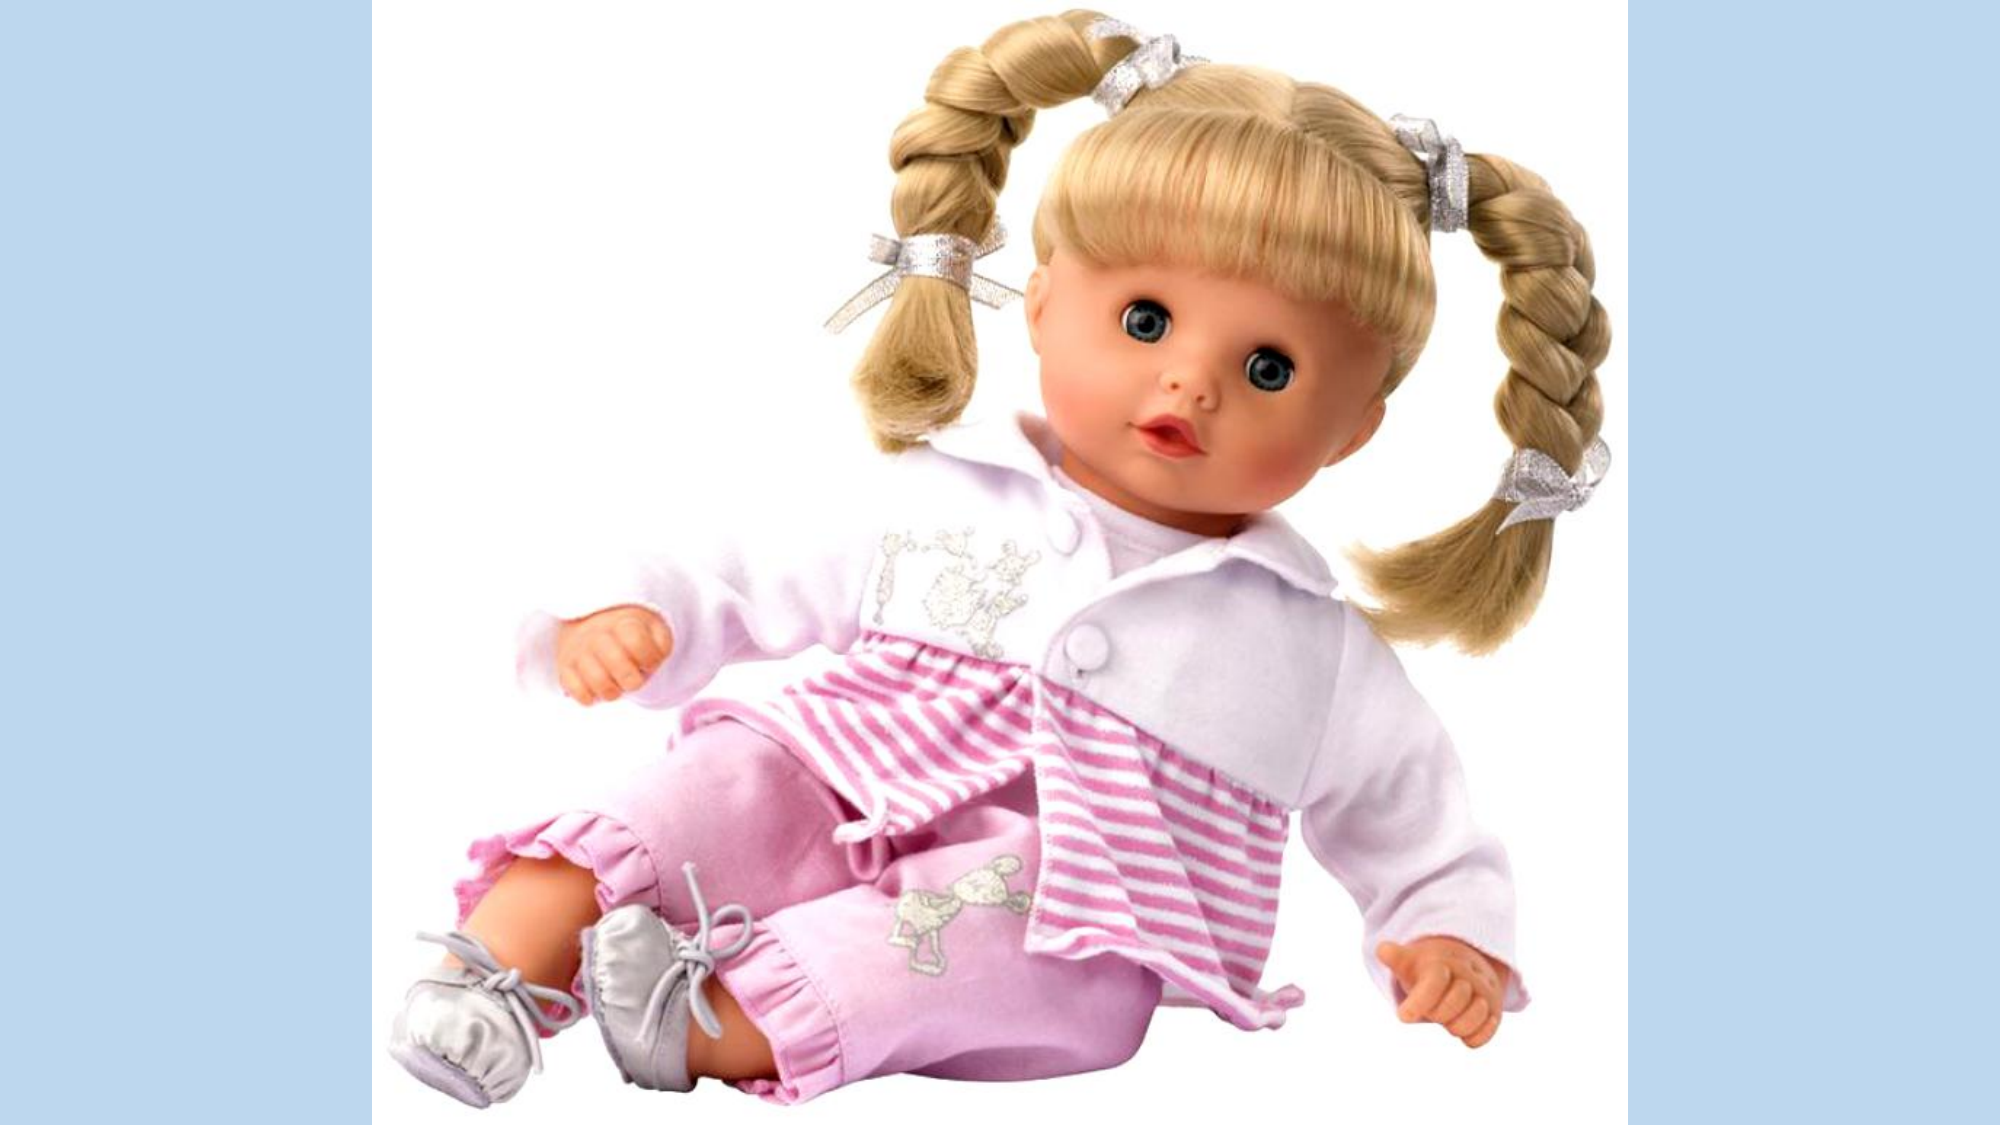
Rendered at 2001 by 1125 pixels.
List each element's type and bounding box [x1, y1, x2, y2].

picture [372, 0, 1628, 1125]
